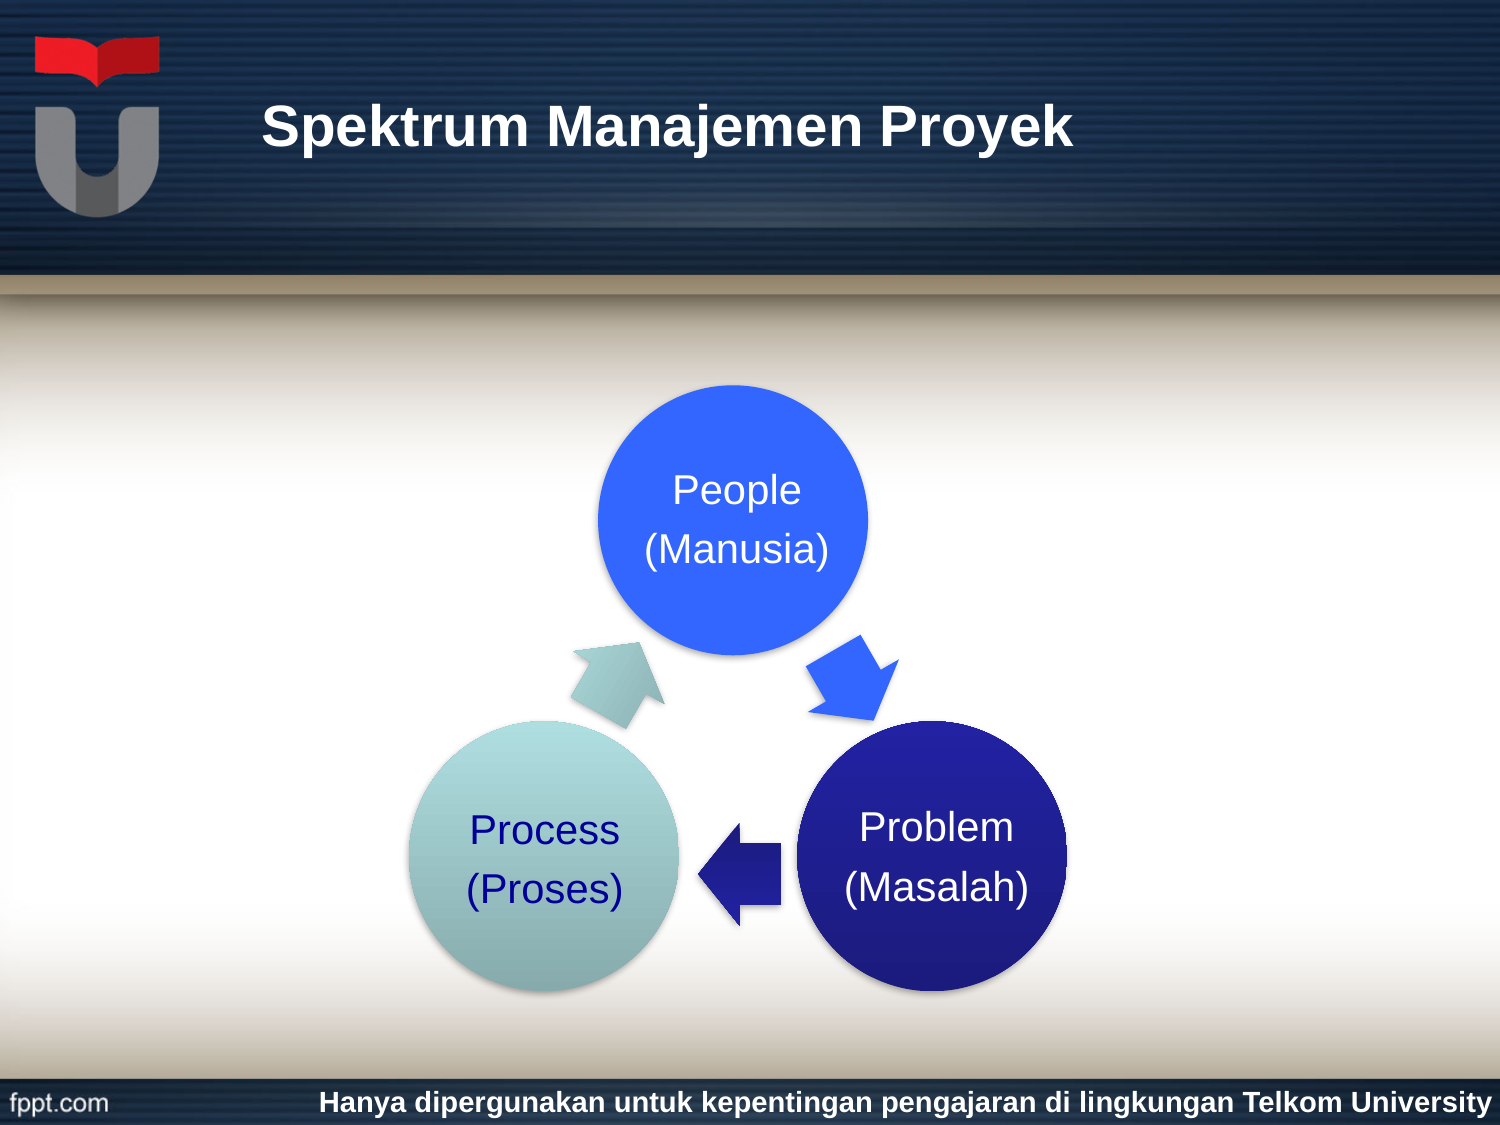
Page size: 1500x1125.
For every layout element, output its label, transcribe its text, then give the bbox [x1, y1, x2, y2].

text_box [265, 78, 1294, 171]
text_box Spektrum Manajemen Proyek [246, 81, 1090, 166]
text_box Hanya dipergunakan untuk kepentingan pengajaran di lingkungan Telkom University [147, 1078, 1494, 1122]
picture [0, 0, 1500, 1125]
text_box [408, 385, 1068, 992]
